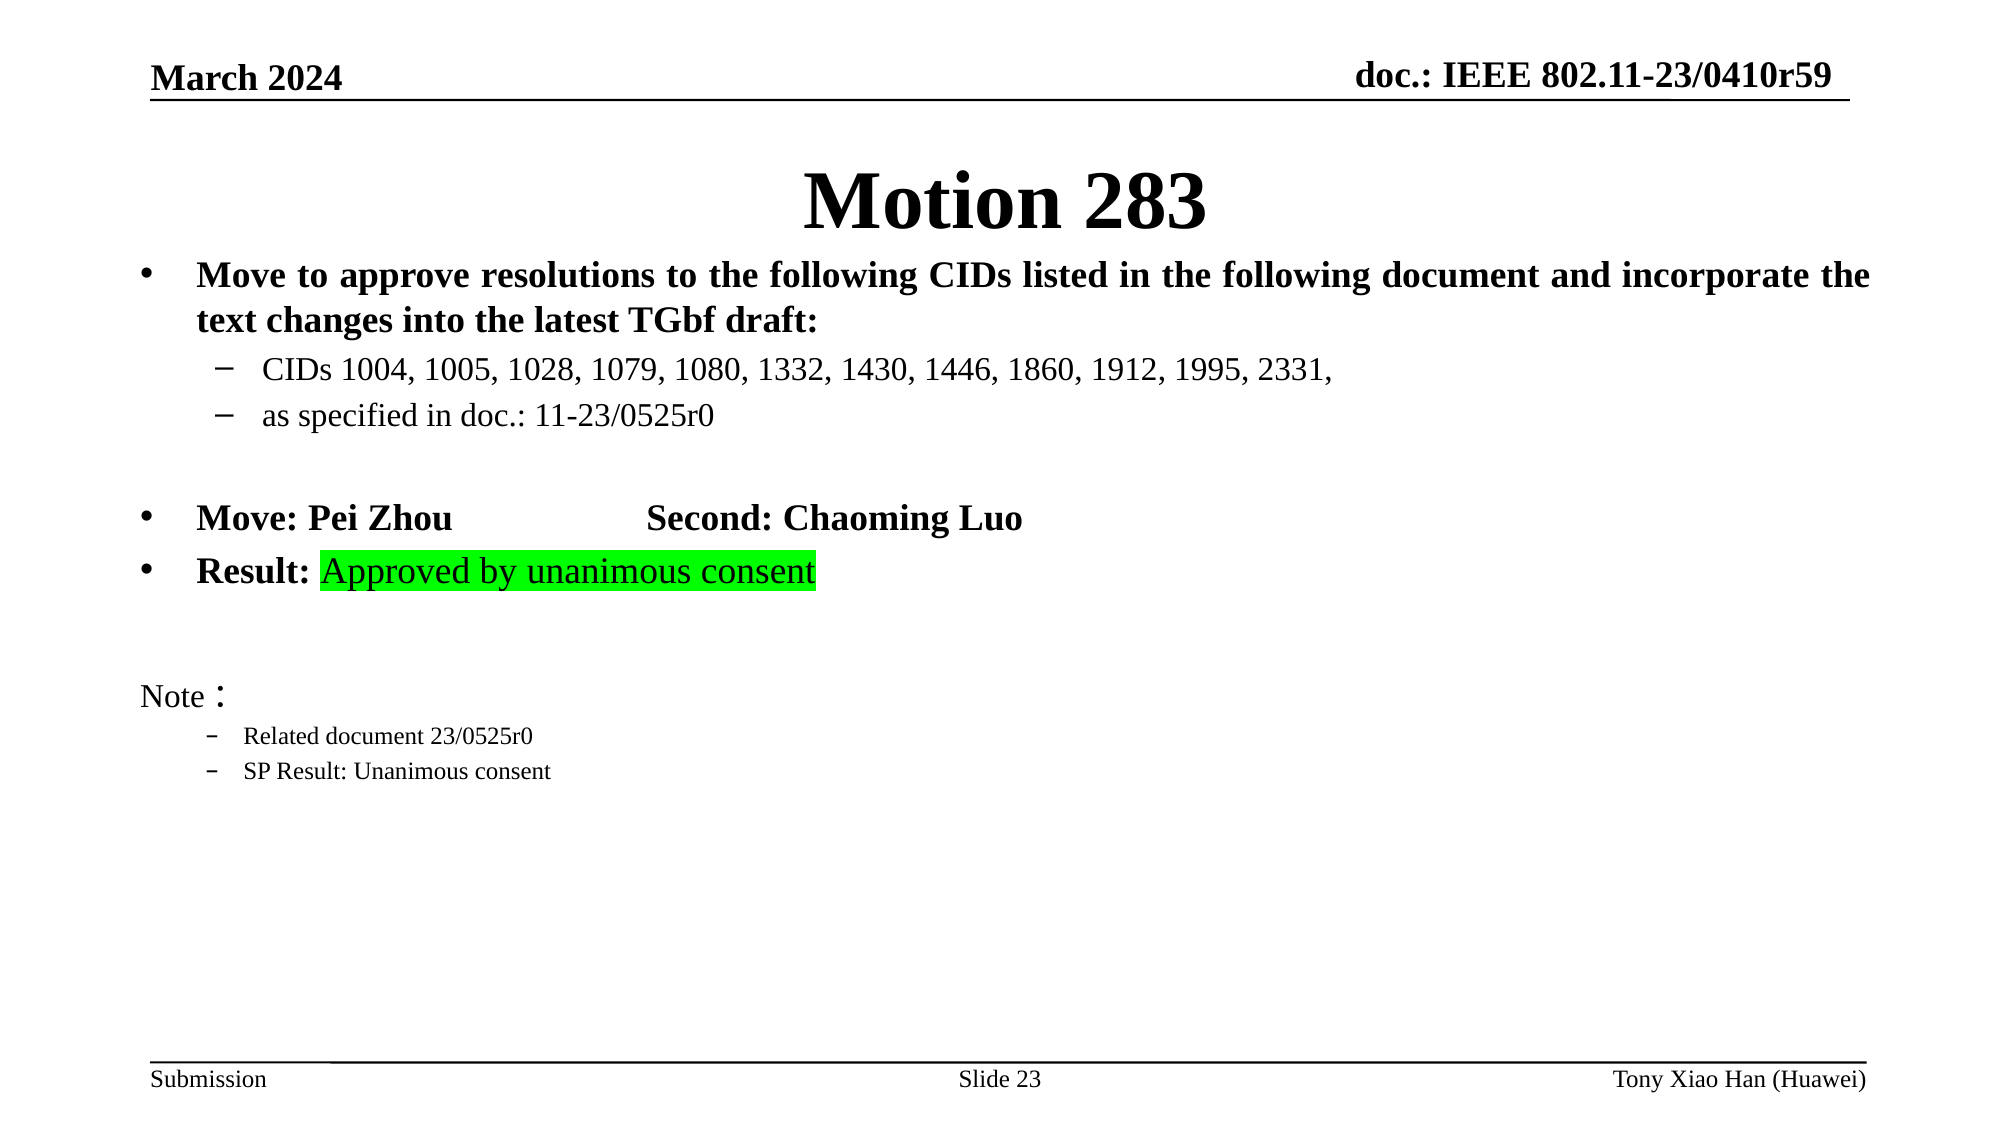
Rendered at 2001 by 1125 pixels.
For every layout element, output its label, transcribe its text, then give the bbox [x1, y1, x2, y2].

text_box Motion 283 [368, 137, 1644, 212]
text_box Move to approve resolutions to the following CIDs listed in the following document and incorporate the text changes into the latest TGbf draft: CIDs 1004, 1005, 1028, 1079, 1080, 1332, 1430, 1446, 1860, 1912, 1995, 2331, as specified in doc.: 11-23/0525r0 Move: Pei Zhou Second: Chaoming Luo Result: Approved by unanimous consent Note： Related document 23/0525r0 SP Result: Unanimous consent [125, 212, 1888, 900]
